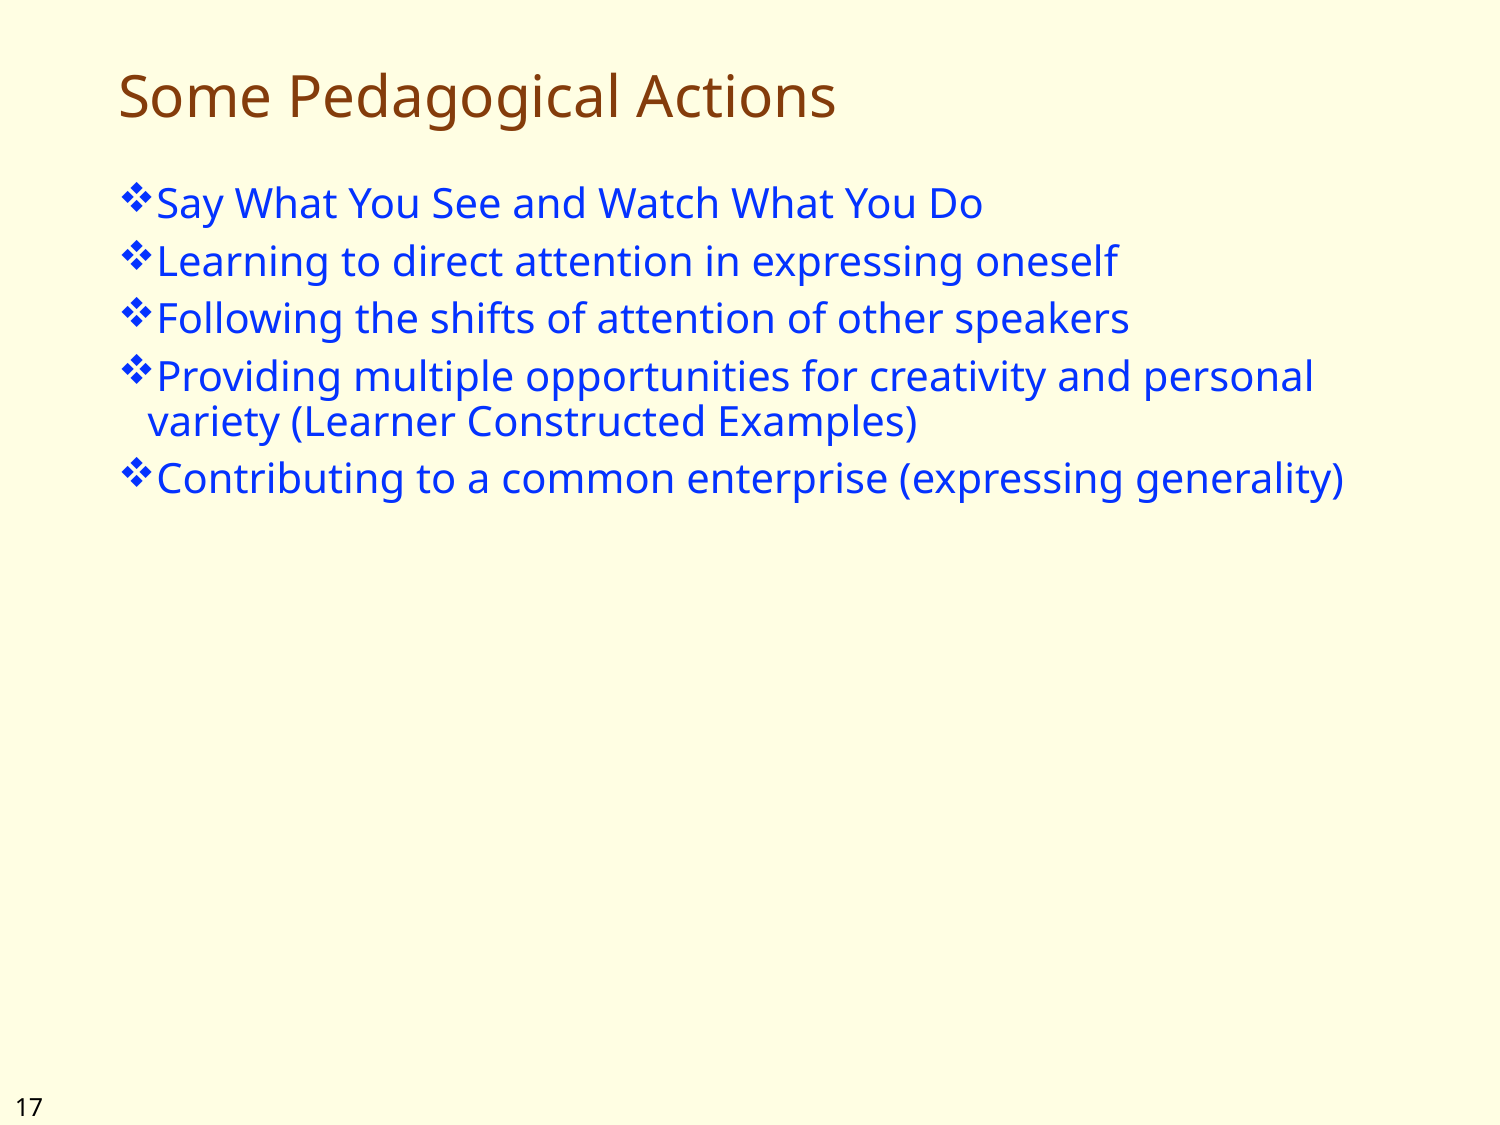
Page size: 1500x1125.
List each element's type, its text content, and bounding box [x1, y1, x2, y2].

list Say What You See and Watch What You Do Learning to direct attention in expressing oneself Following the shifts of attention of other speakers Providing multiple opportunities for creativity and personal variety (Learner Constructed Examples) Contributing to a common enterprise (expressing generality) [103, 175, 1397, 889]
title Some Pedagogical Actions [103, 59, 1397, 131]
